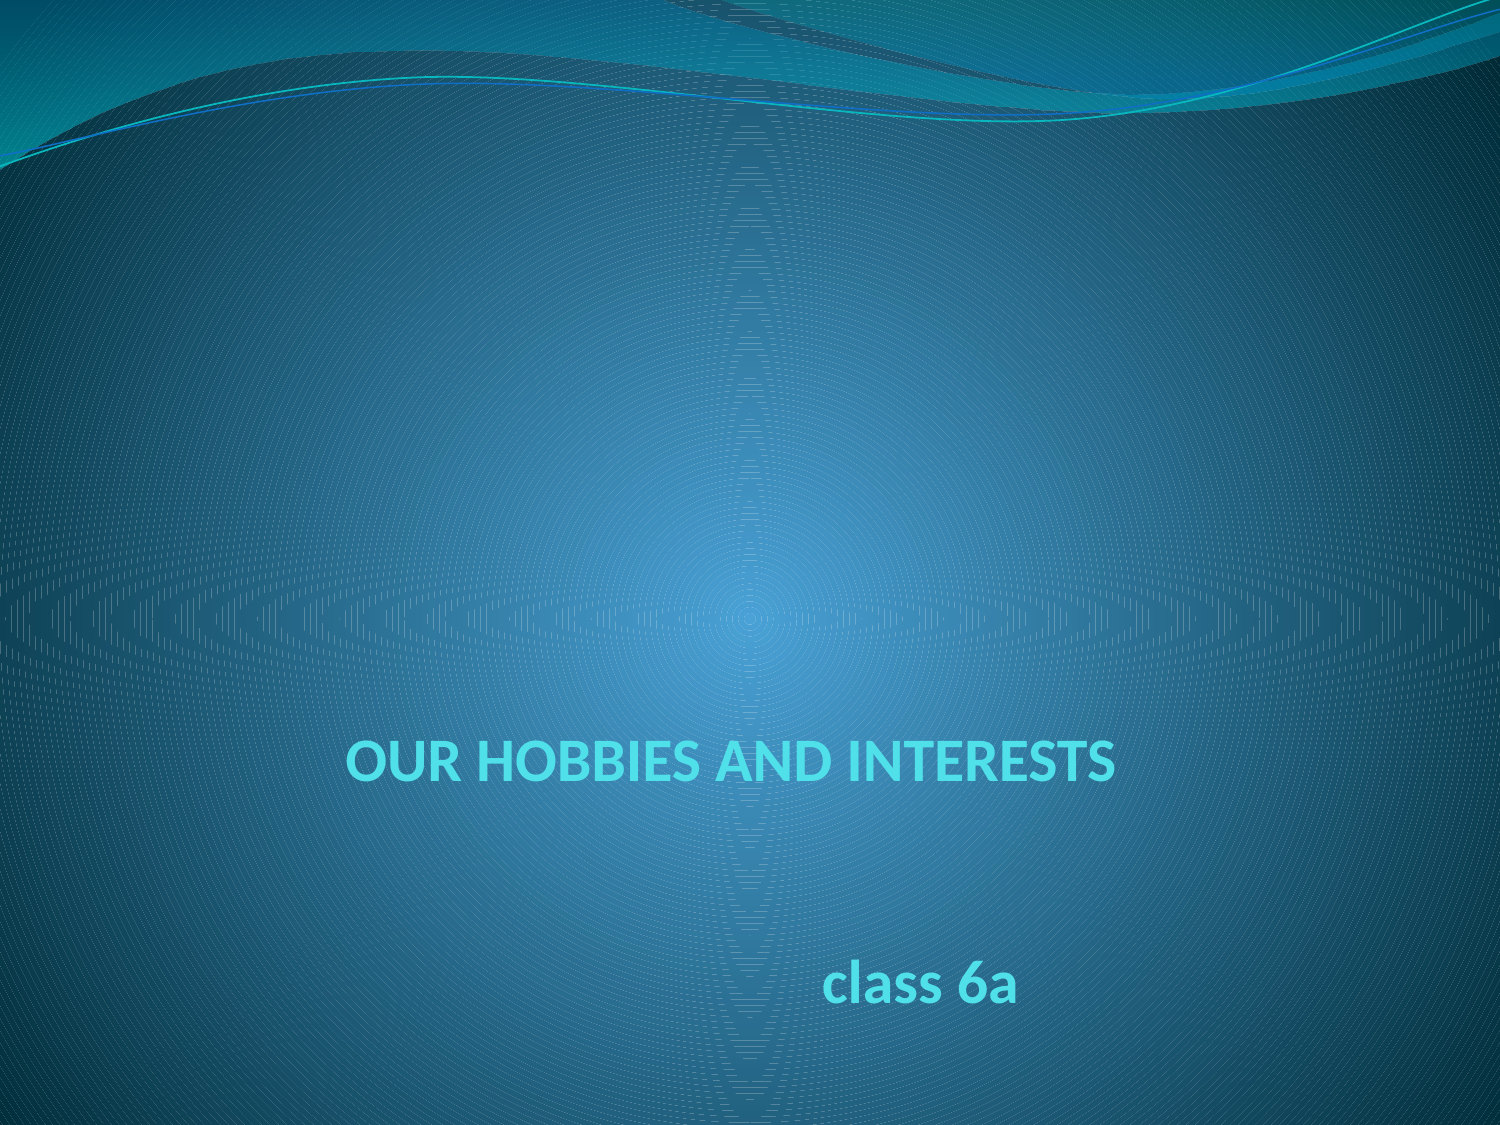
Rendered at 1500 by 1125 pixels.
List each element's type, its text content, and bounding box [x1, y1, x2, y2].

title OUR HOBBIES AND INTERESTS class 6a [88, 716, 1377, 1016]
